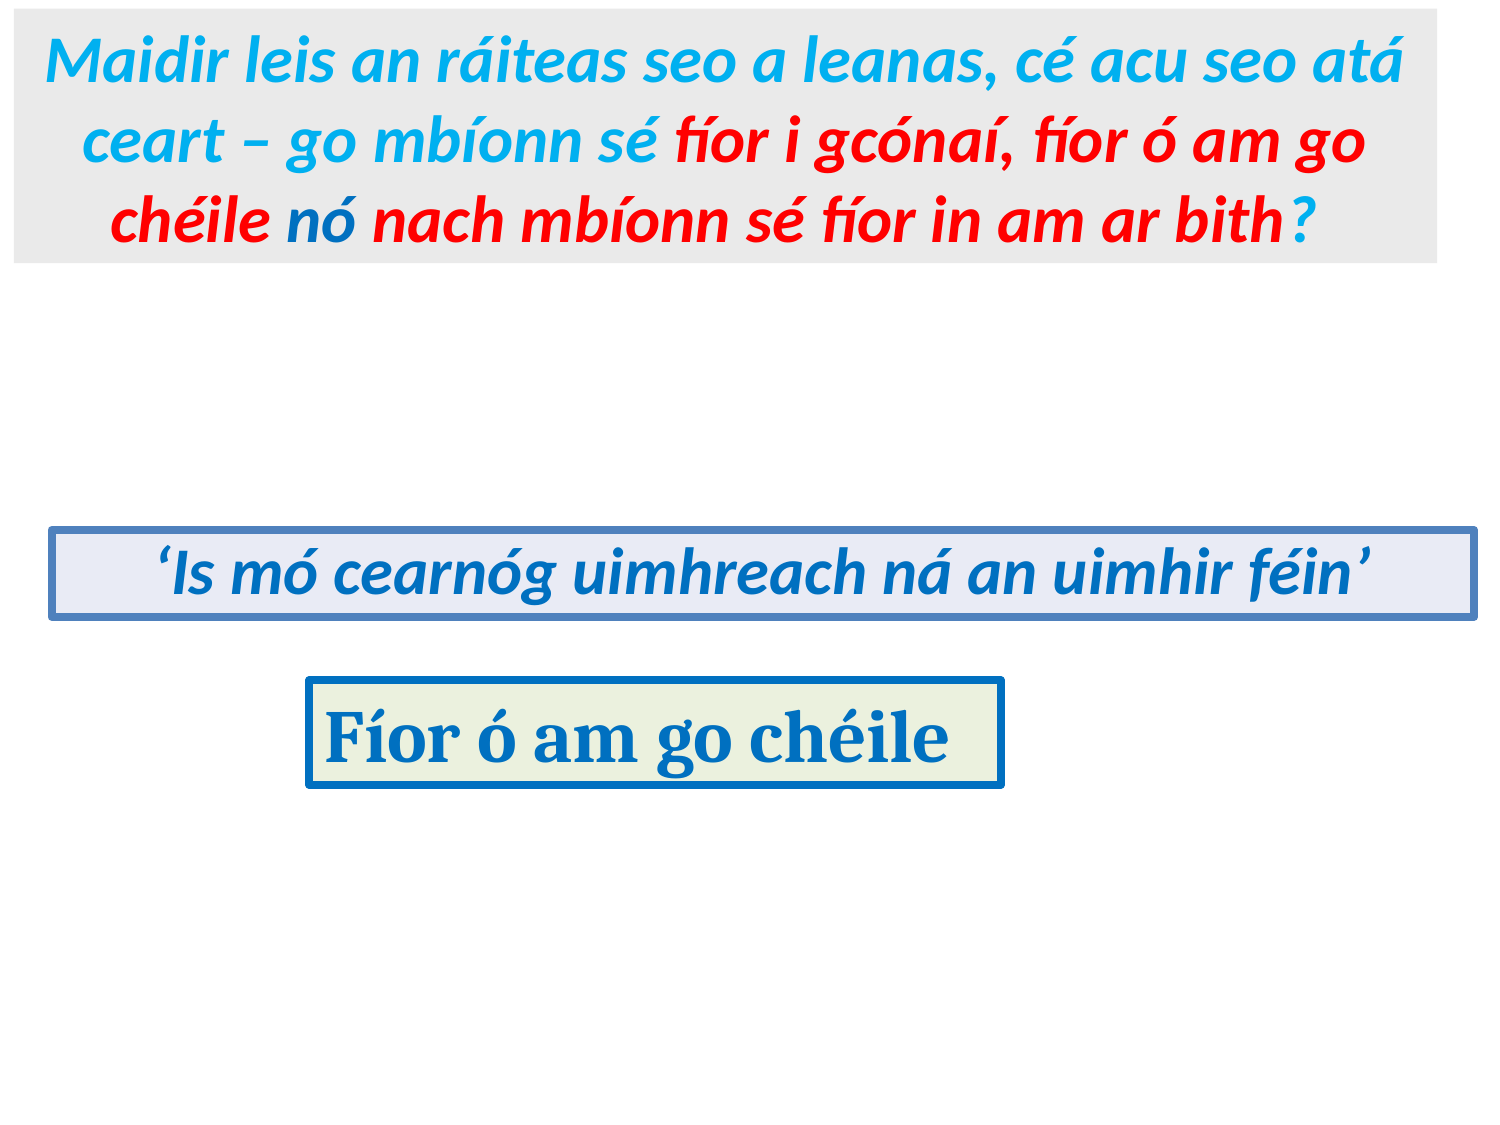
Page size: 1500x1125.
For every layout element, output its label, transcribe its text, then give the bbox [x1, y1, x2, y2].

text_box Maidir leis an ráiteas seo a leanas, cé acu seo atá ceart – go mbíonn sé fíor i gcónaí, fíor ó am go chéile nó nach mbíonn sé fíor in am ar bith? [13, 8, 1438, 264]
text_box ‘Is mó cearnóg uimhreach ná an uimhir féin’ [51, 530, 1475, 617]
text_box Fíor ó am go chéile [309, 680, 1001, 785]
